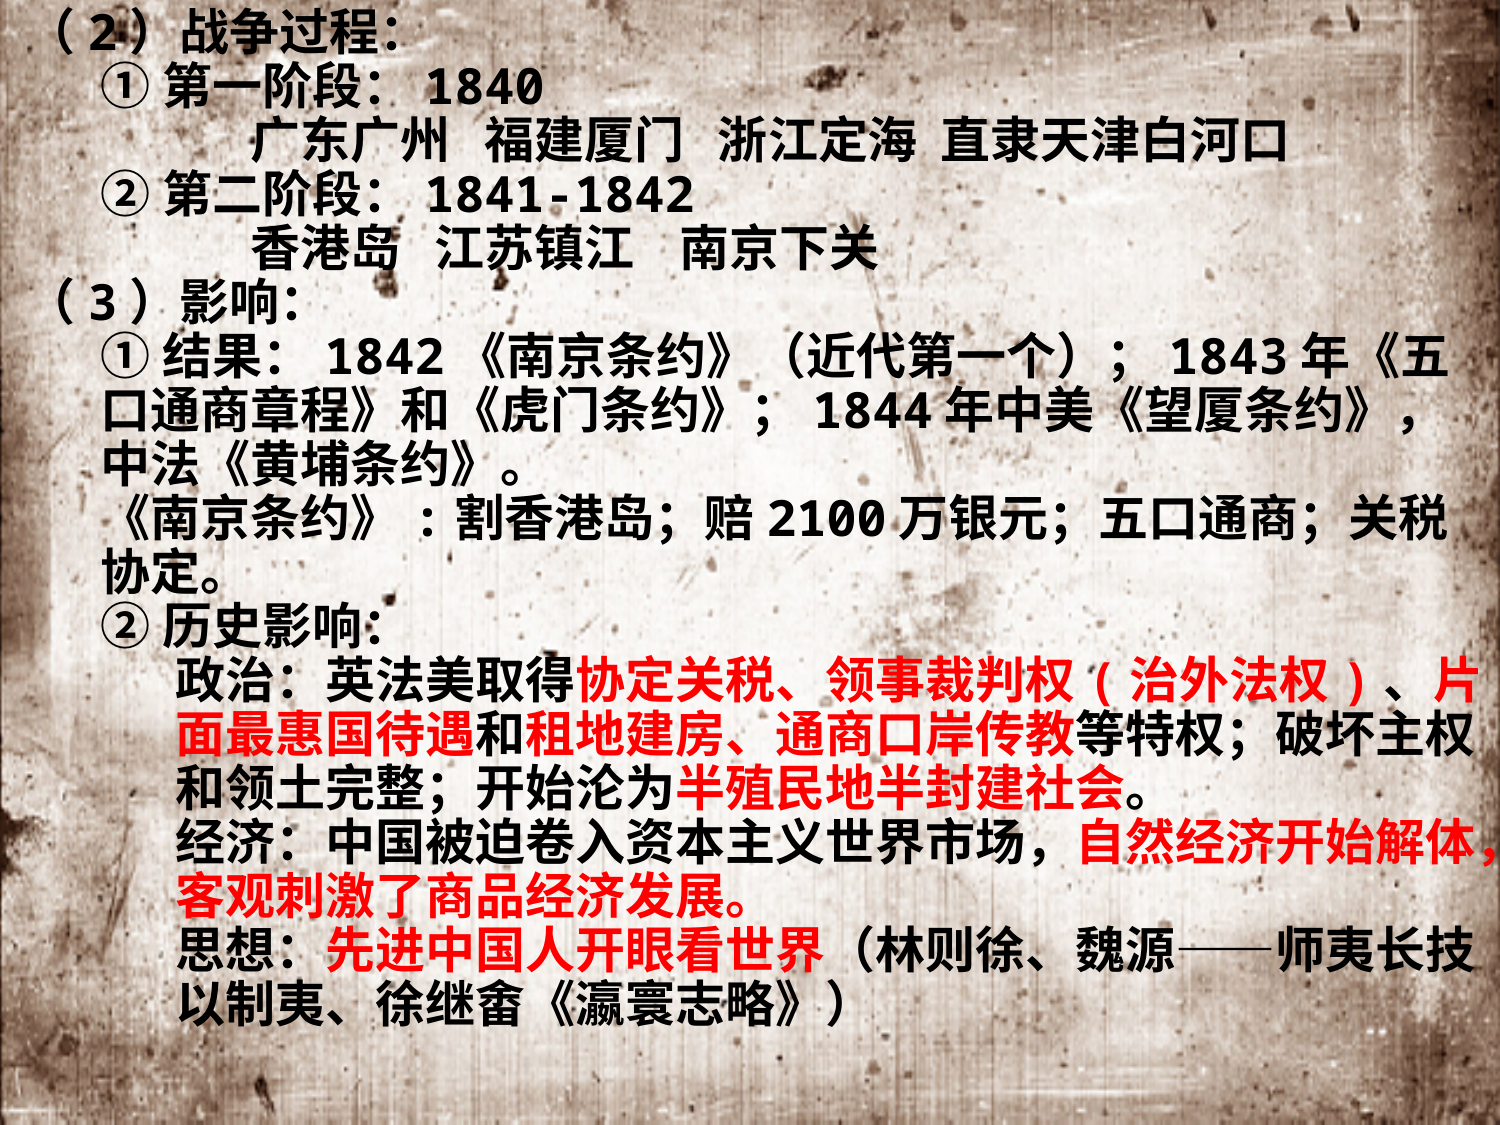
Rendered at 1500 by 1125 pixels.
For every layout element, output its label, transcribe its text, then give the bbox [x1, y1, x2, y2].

picture [0, 0, 1500, 1125]
text_box （2）战争过程： ①第一阶段：1840 广东广州 福建厦门 浙江定海 直隶天津白河口 ②第二阶段：1841-1842 香港岛 江苏镇江 南京下关 （3）影响： ①结果：1842《南京条约》（近代第一个）；1843年《五口通商章程》和《虎门条约》；1844年中美《望厦条约》，中法《黄埔条约》。 《南京条约》:割香港岛；赔2100万银元；五口通商；关税协定。 ②历史影响： 政治：英法美取得协定关税、领事裁判权(治外法权)、片面最惠国待遇和租地建房、通商口岸传教等特权；破坏主权和领土完整；开始沦为半殖民地半封建社会。 经济：中国被迫卷入资本主义世界市场，自然经济开始解体，客观刺激了商品经济发展。 思想：先进中国人开眼看世界（林则徐、魏源——师夷长技以制夷、徐继畬《瀛寰志略》） [10, 0, 1500, 1041]
